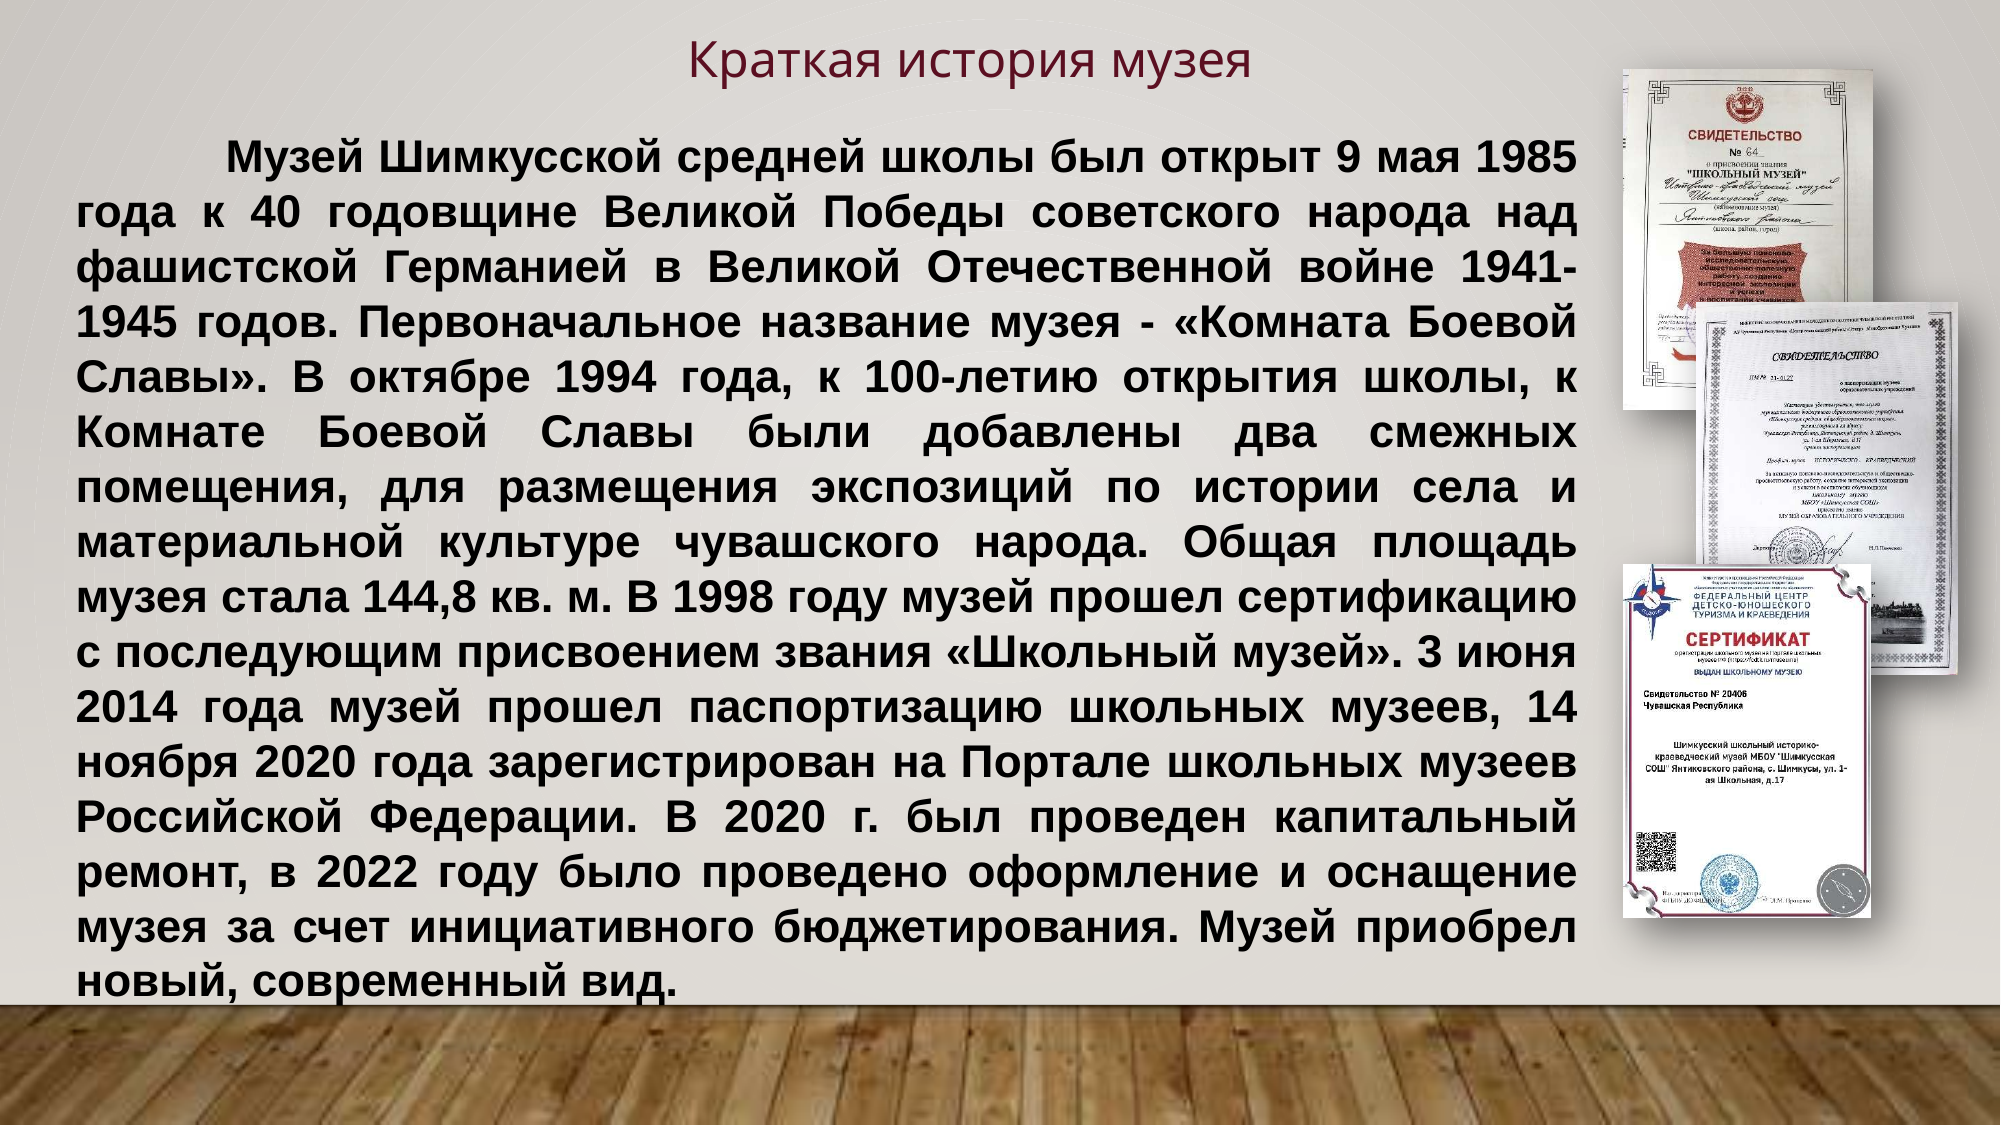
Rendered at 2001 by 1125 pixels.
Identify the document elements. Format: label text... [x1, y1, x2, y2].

picture [1623, 69, 1958, 919]
text_box Музей Шимкусской средней школы был открыт 9 мая 1985 года к 40 годовщине Великой Победы советского народа над фашистской Германией в Великой Отечественной войне 1941-1945 годов. Первоначальное название музея - «Комната Боевой Славы». В октябре 1994 года, к 100-летию открытия школы, к Комнате Боевой Славы были добавлены два смежных помещения, для размещения экспозиций по истории села и материальной культуре чувашского народа. Общая площадь музея стала 144,8 кв. м. В 1998 году музей прошел сертификацию с последующим присвоением звания «Школьный музей». 3 июня 2014 года музей прошел паспортизацию школьных музеев, 14 ноября 2020 года зарегистрирован на Портале школьных музеев Российской Федерации. В 2020 г. был проведен капитальный ремонт, в 2022 году было проведено оформление и оснащение музея за счет инициативного бюджетирования. Музей приобрел новый, современный вид. [60, 119, 1594, 1014]
text_box Краткая история музея [176, 20, 1766, 95]
picture [0, 1005, 2000, 1125]
